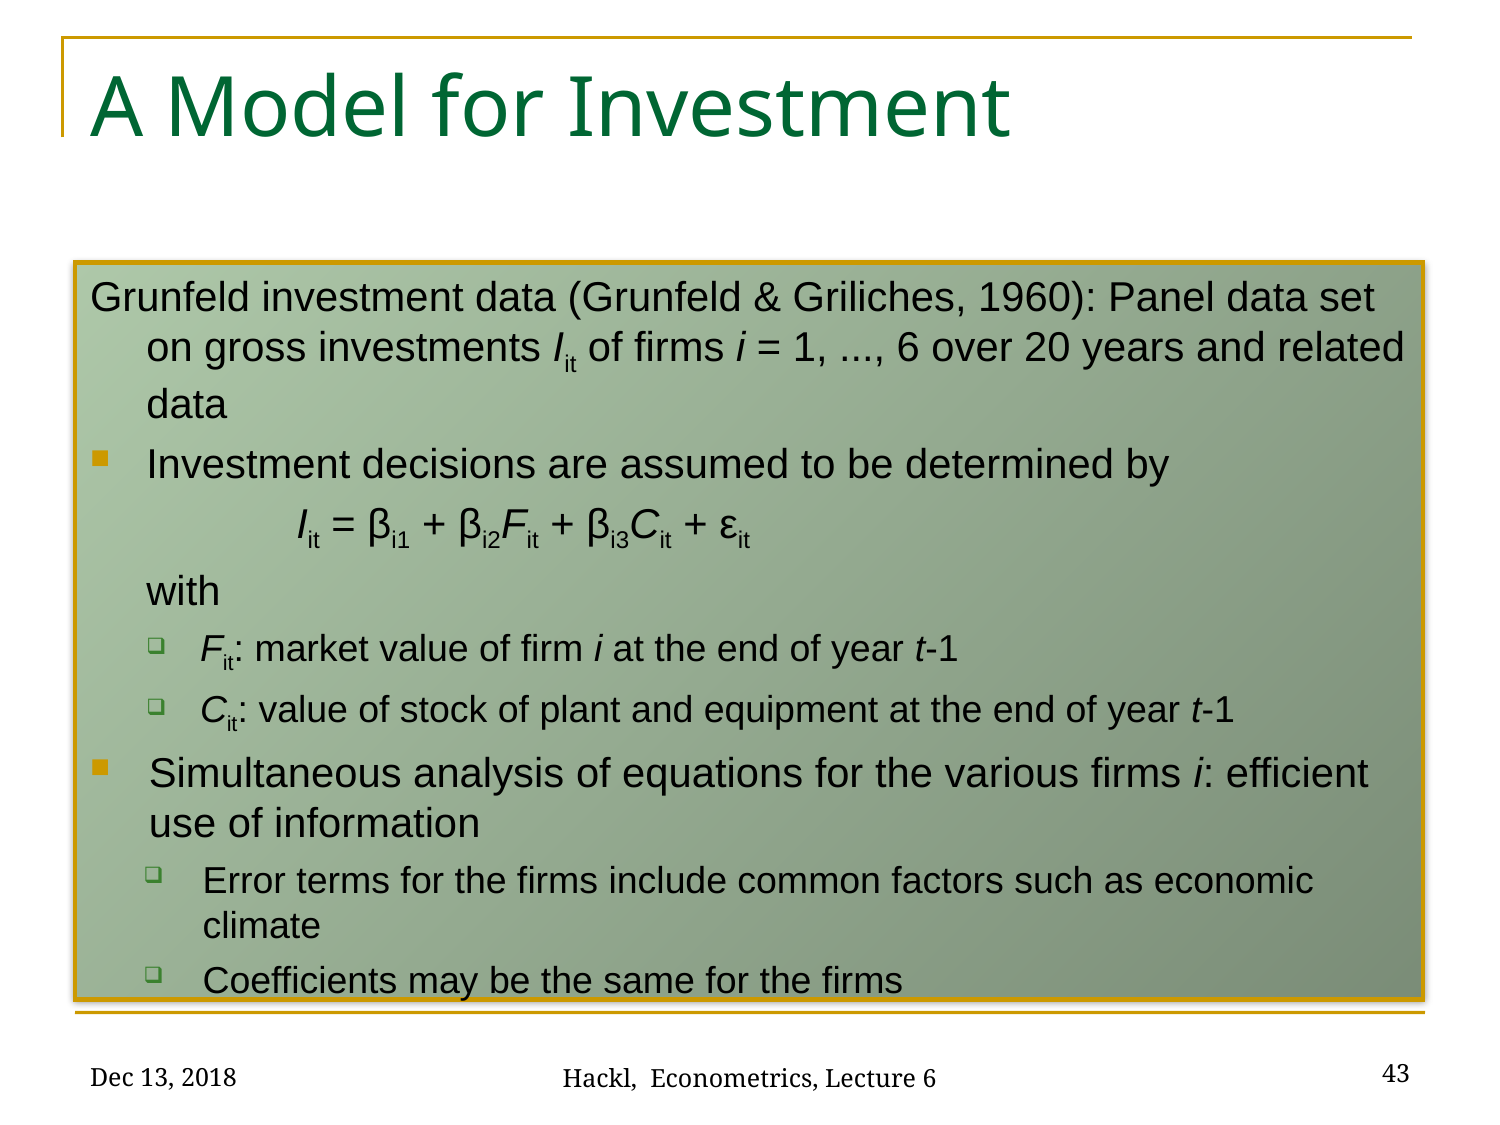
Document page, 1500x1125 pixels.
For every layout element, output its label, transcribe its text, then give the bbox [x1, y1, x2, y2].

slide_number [74, 1023, 426, 1100]
list Grunfeld investment data (Grunfeld & Griliches, 1960): Panel data set on gross investments Iit of firms i = 1, ..., 6 over 20 years and related data Investment decisions are assumed to be determined by Iit = βi1 + βi2Fit + βi3Cit + εit with Fit: market value of firm i at the end of year t-1 Cit: value of stock of plant and equipment at the end of year t-1 Simultaneous analysis of equations for the various firms i: efficient use of information Error terms for the firms include common factors such as economic climate Coefficients may be the same for the firms [74, 262, 1424, 1000]
title A Model for Investment [74, 45, 1426, 233]
footer Hackl, Econometrics, Lecture 6 [512, 1024, 988, 1101]
slide_number 43 [1074, 1023, 1426, 1100]
